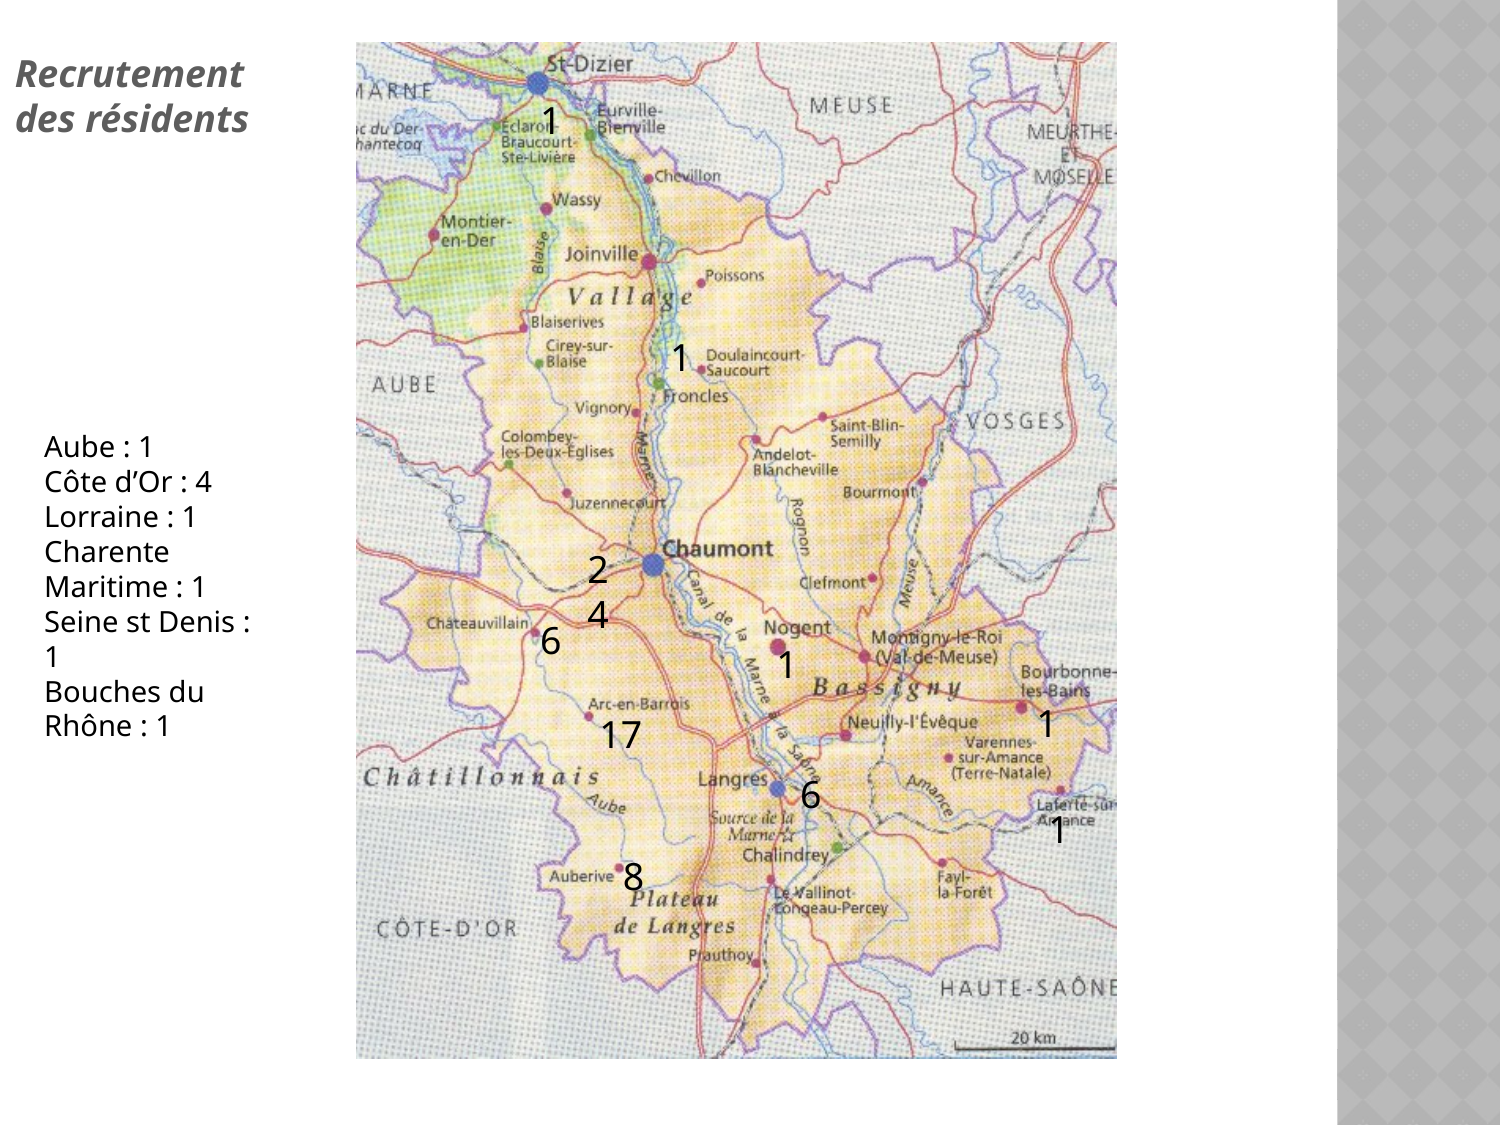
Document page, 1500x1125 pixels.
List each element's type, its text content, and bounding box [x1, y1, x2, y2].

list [356, 42, 1117, 1060]
text_box Recrutement des résidents [0, 42, 313, 148]
text_box Aube : 1 Côte d’Or : 4 Lorraine : 1 Charente Maritime : 1 Seine st Denis : 1 Bouches du Rhône : 1 [29, 420, 290, 751]
